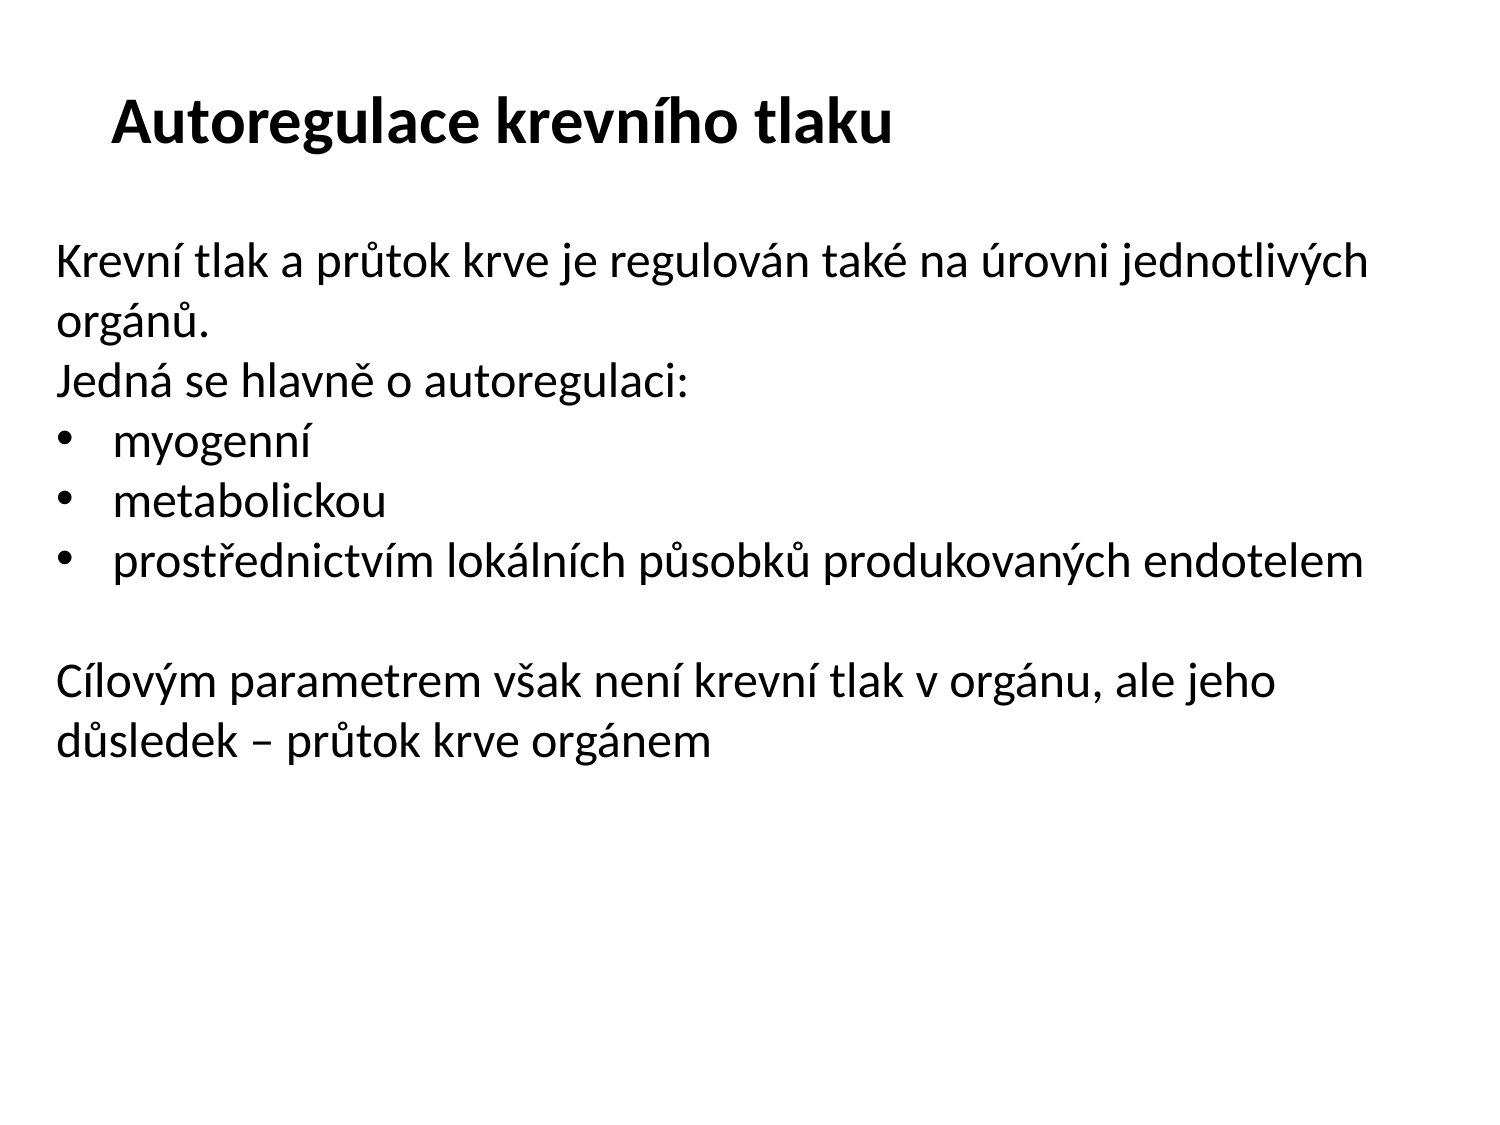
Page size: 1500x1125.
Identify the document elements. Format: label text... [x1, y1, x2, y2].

text_box Krevní tlak a průtok krve je regulován také na úrovni jednotlivých orgánů. Jedná se hlavně o autoregulaci: myogenní metabolickou prostřednictvím lokálních působků produkovaných endotelem Cílovým parametrem však není krevní tlak v orgánu, ale jeho důsledek – průtok krve orgánem [41, 219, 1471, 775]
text_box Autoregulace krevního tlaku [96, 69, 1353, 164]
